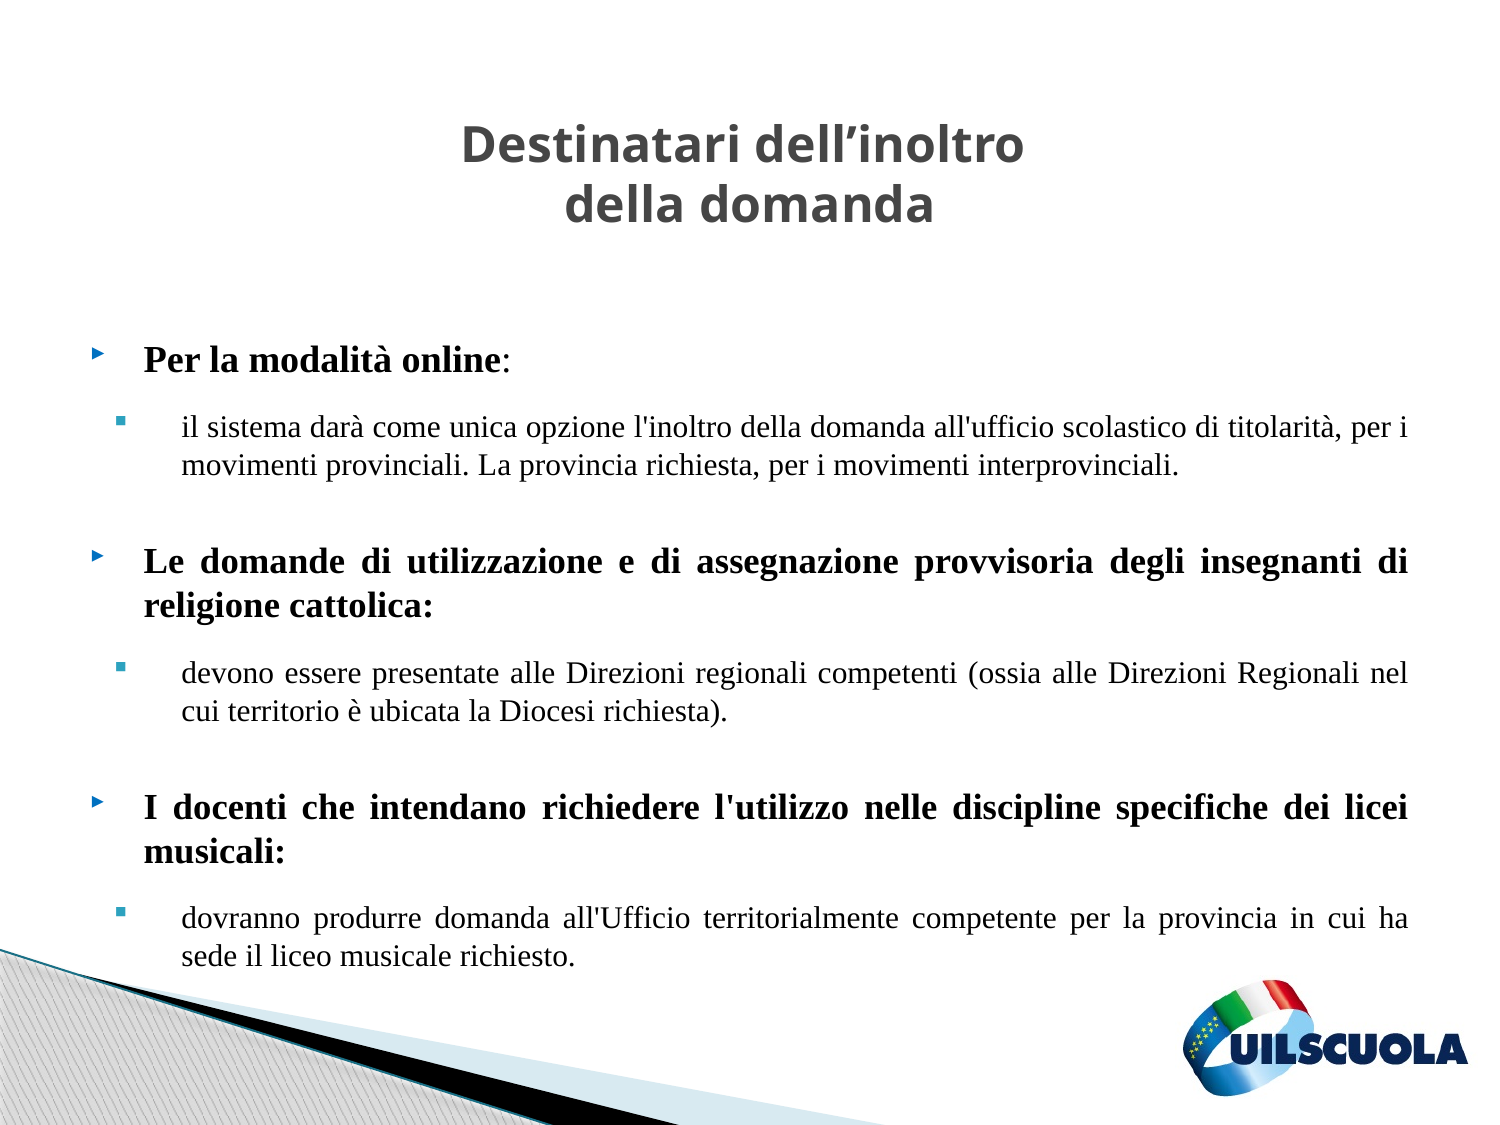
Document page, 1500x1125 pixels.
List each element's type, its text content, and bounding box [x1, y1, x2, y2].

title Destinatari dell’inoltro della domanda [75, 78, 1425, 268]
list Per la modalità online: il sistema darà come unica opzione l'inoltro della domanda all'ufficio scolastico di titolarità, per i movimenti provinciali. La provincia richiesta, per i movimenti interprovinciali. Le domande di utilizzazione e di assegnazione provvisoria degli insegnanti di religione cattolica: devono essere presentate alle Direzioni regionali competenti (ossia alle Direzioni Regionali nel cui territorio è ubicata la Diocesi richiesta). I docenti che intendano richiedere l'utilizzo nelle discipline specifiche dei licei musicali: dovranno produrre domanda all'Ufficio territorialmente competente per la provincia in cui ha sede il liceo musicale richiesto. [75, 278, 1425, 986]
picture [1174, 975, 1478, 1101]
